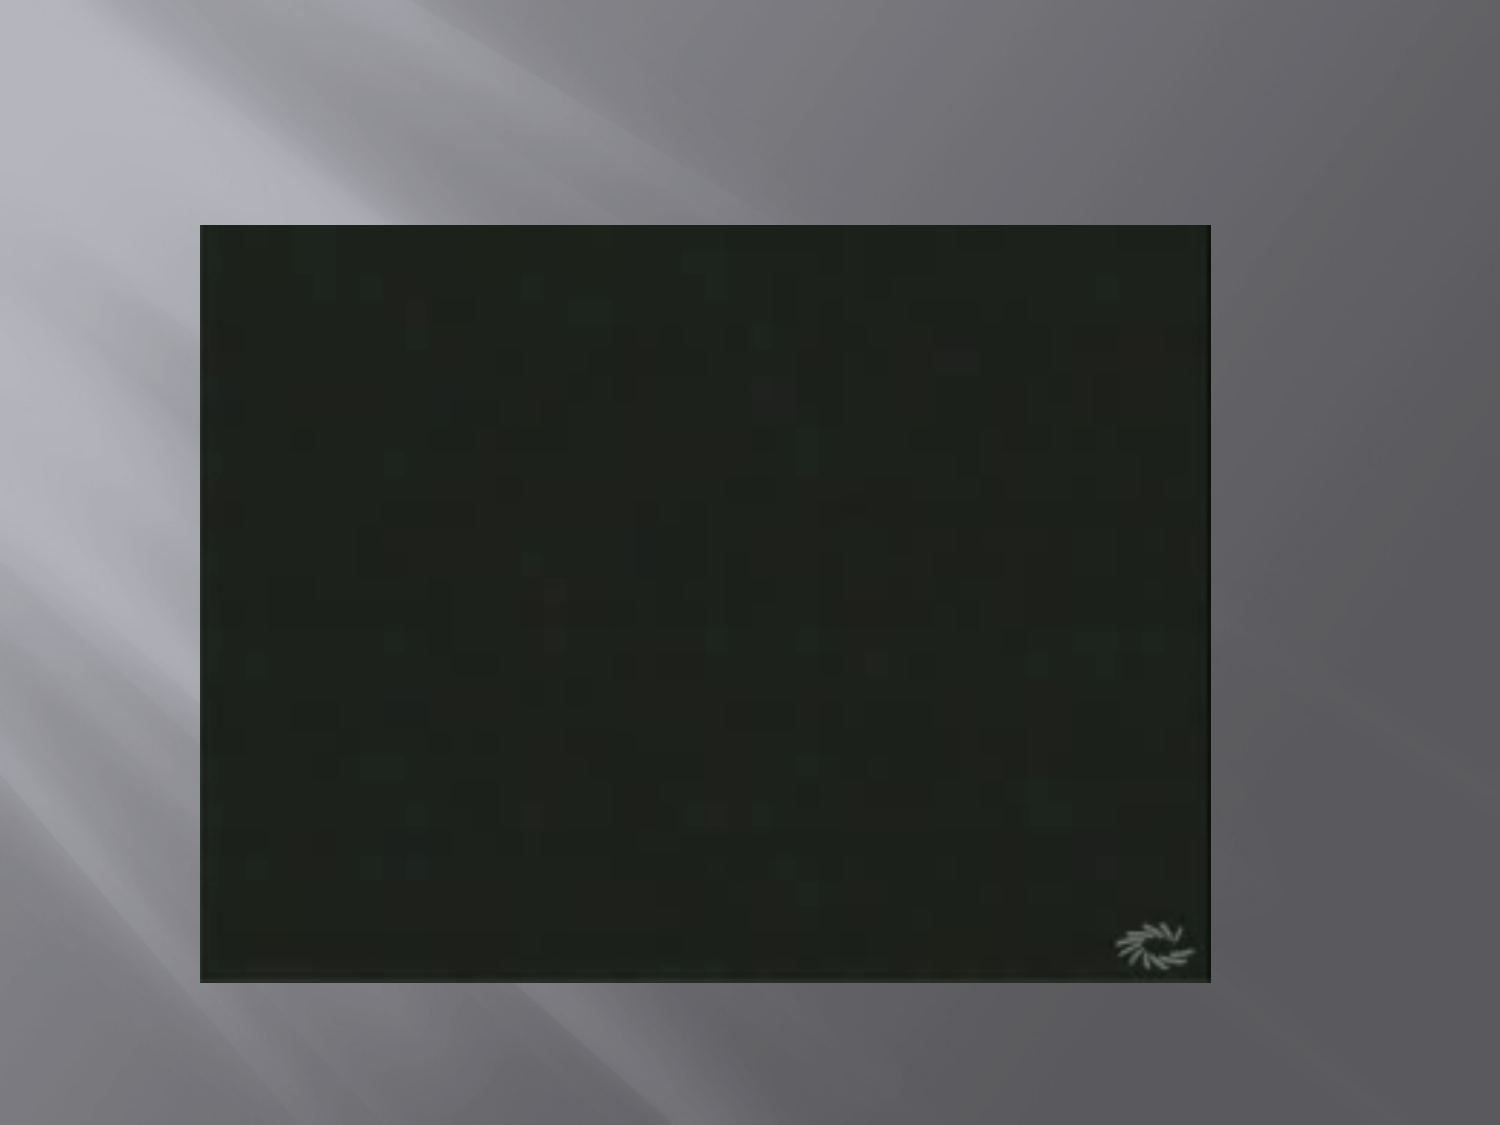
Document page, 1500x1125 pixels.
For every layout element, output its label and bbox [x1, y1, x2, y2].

list [199, 224, 1212, 984]
